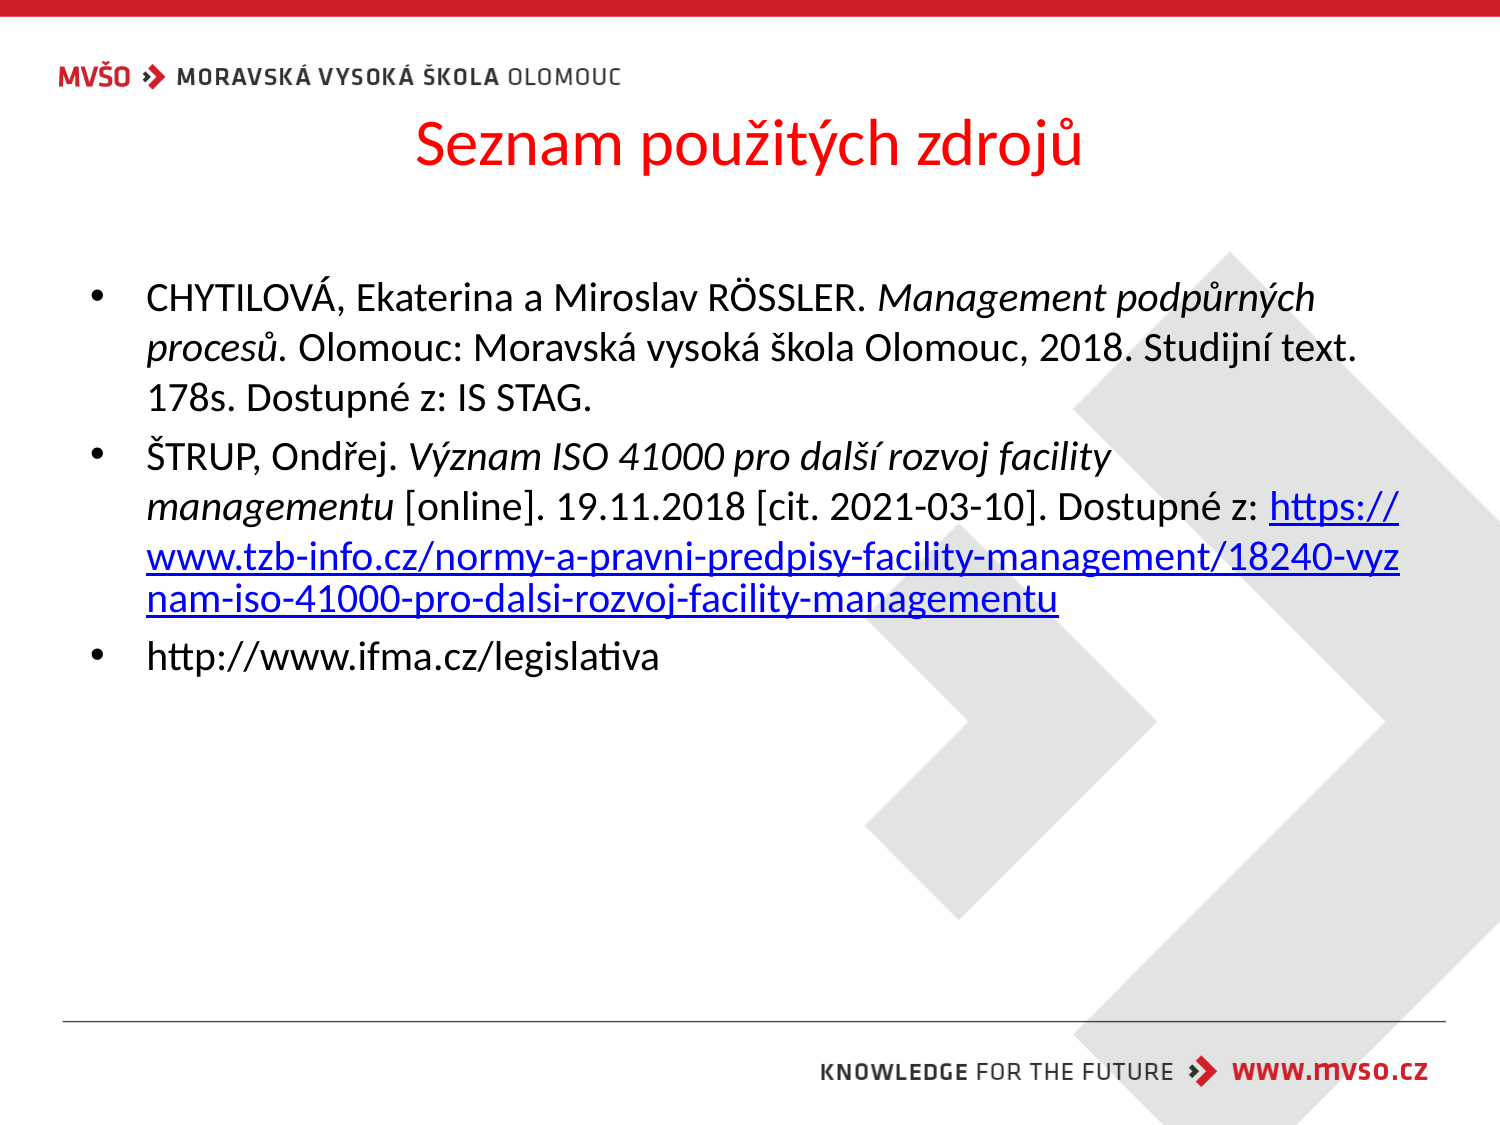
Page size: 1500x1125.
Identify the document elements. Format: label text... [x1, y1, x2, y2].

list CHYTILOVÁ, Ekaterina a Miroslav RÖSSLER. Management podpůrných procesů. Olomouc: Moravská vysoká škola Olomouc, 2018. Studijní text. 178s. Dostupné z: IS STAG. ŠTRUP, Ondřej. Význam ISO 41000 pro další rozvoj facility managementu [online]. 19.11.2018 [cit. 2021-03-10]. Dostupné z: https://www.tzb-info.cz/normy-a-pravni-predpisy-facility-management/18240-vyznam-iso-41000-pro-dalsi-rozvoj-facility-managementu http://www.ifma.cz/legislativa [75, 262, 1425, 1005]
title Seznam použitých zdrojů [75, 45, 1425, 233]
picture [0, 0, 1500, 1125]
